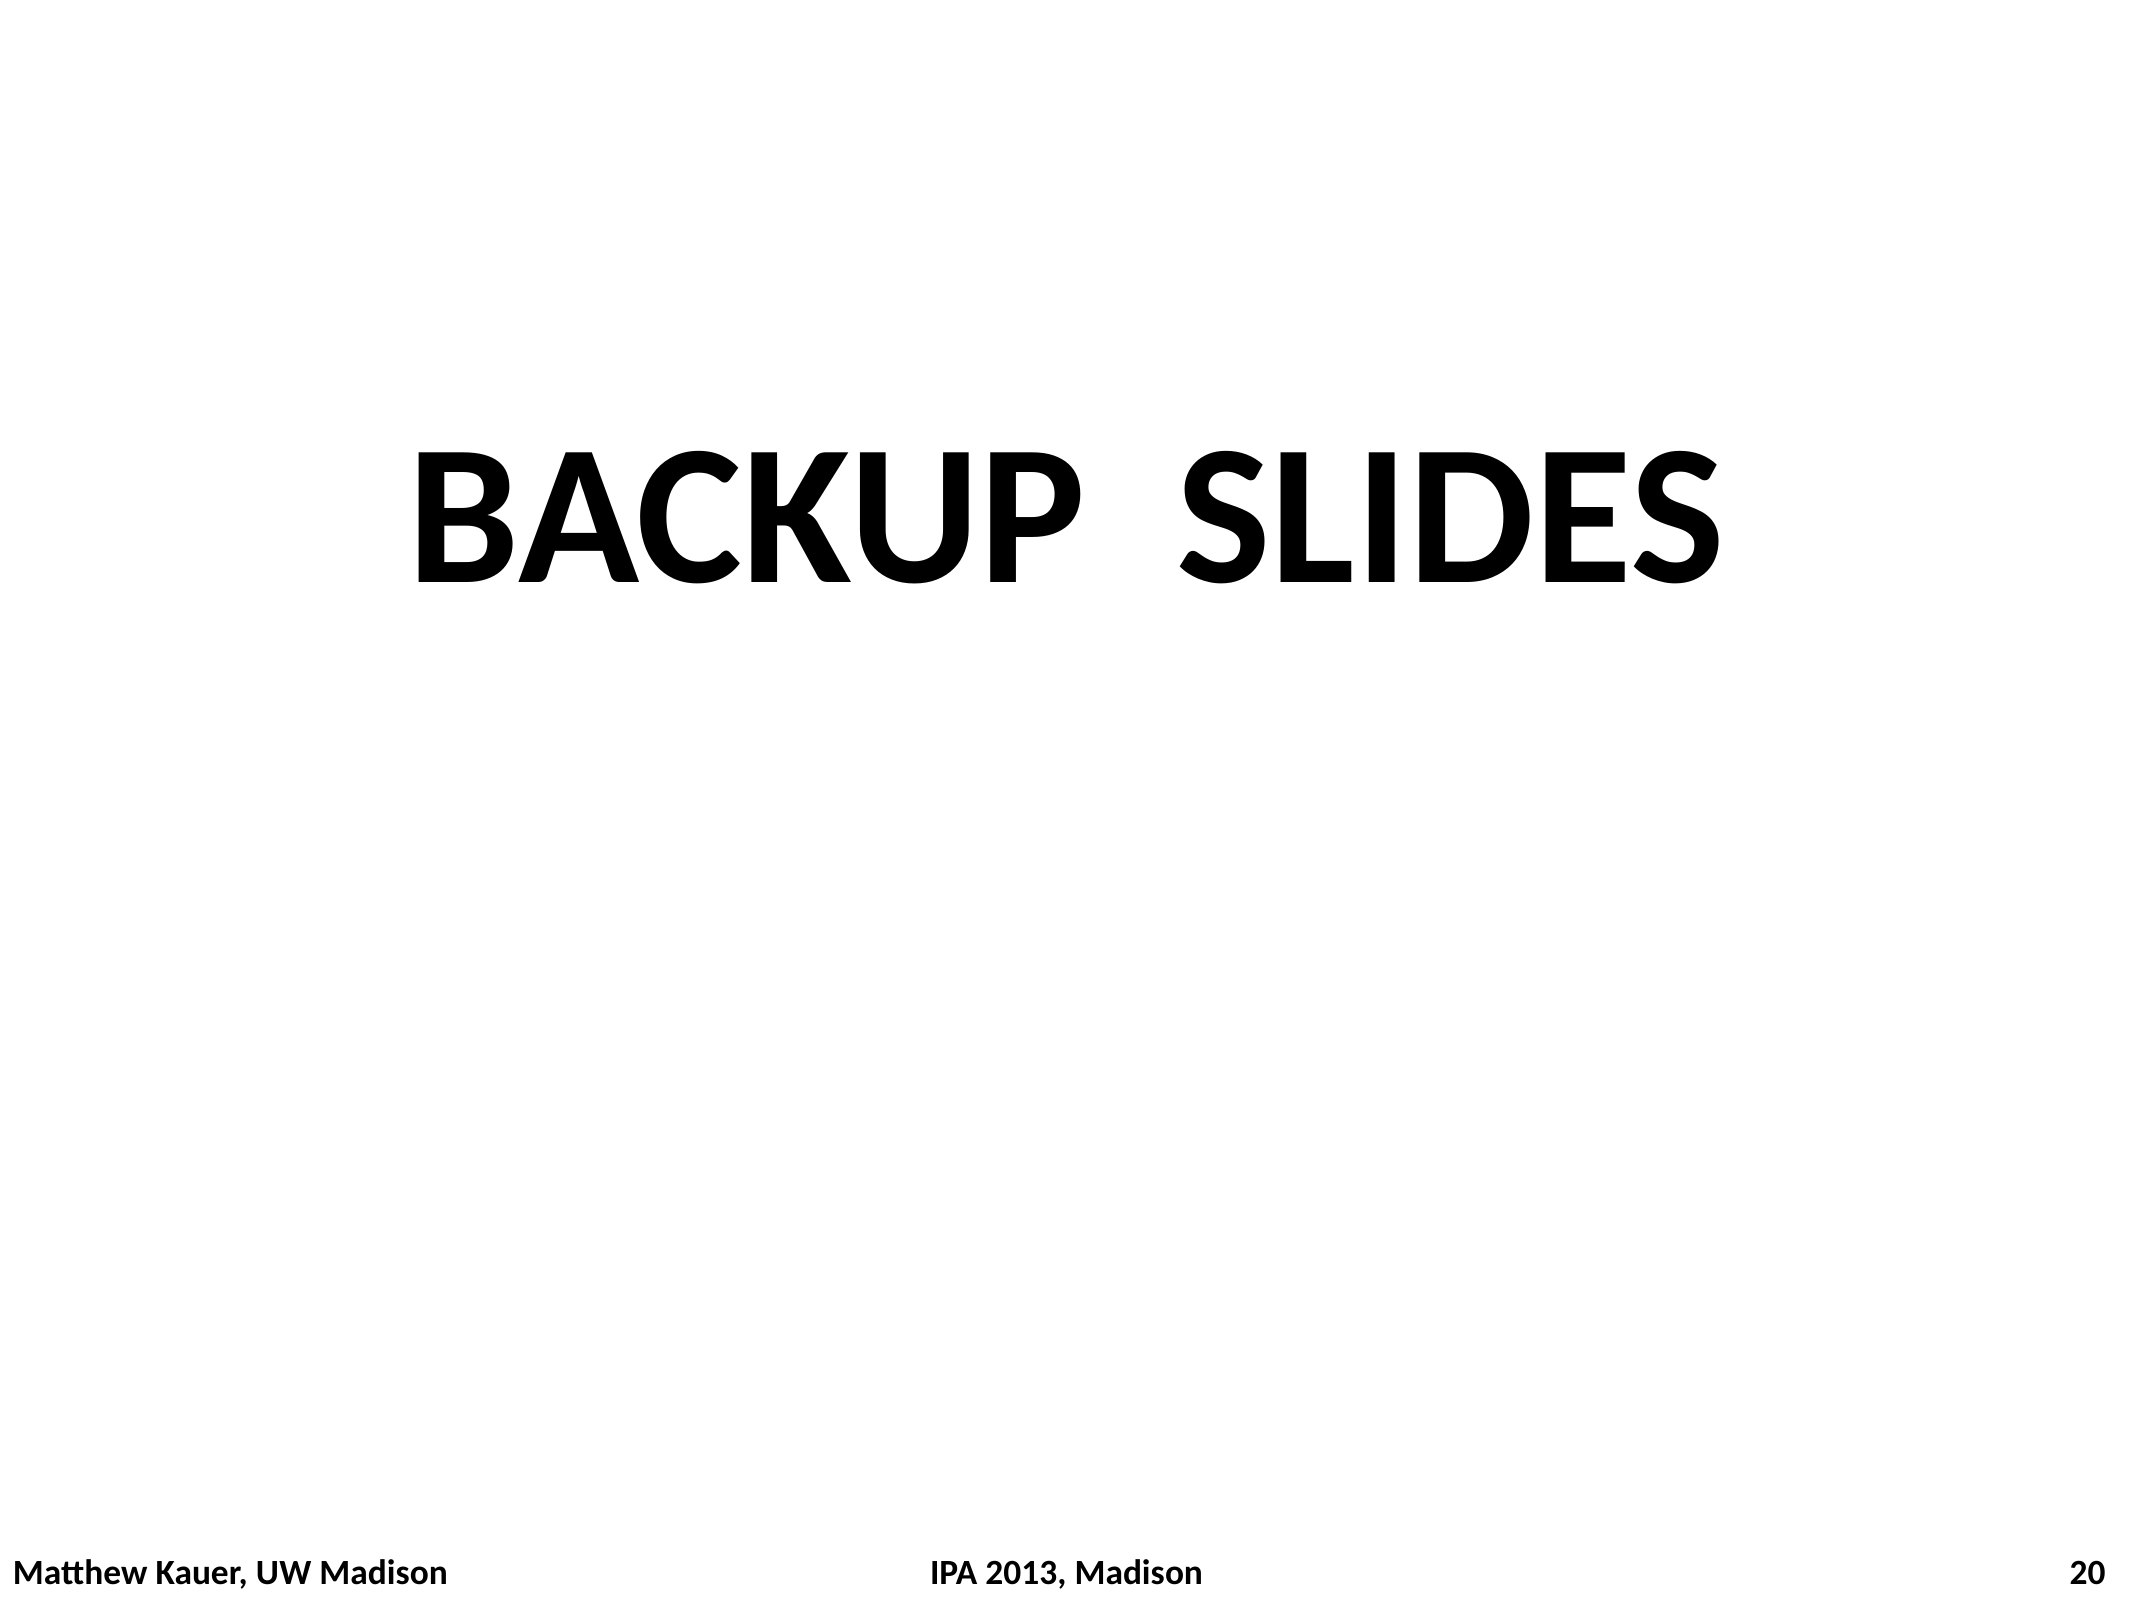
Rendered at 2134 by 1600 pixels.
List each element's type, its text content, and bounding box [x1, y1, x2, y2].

text_box BACKUP SLIDES [0, 404, 2134, 647]
footer IPA 2013, Madison [728, 1527, 1405, 1600]
slide_number 20 [1629, 1527, 2127, 1600]
slide_number Matthew Kauer, UW Madison [0, 1527, 490, 1600]
